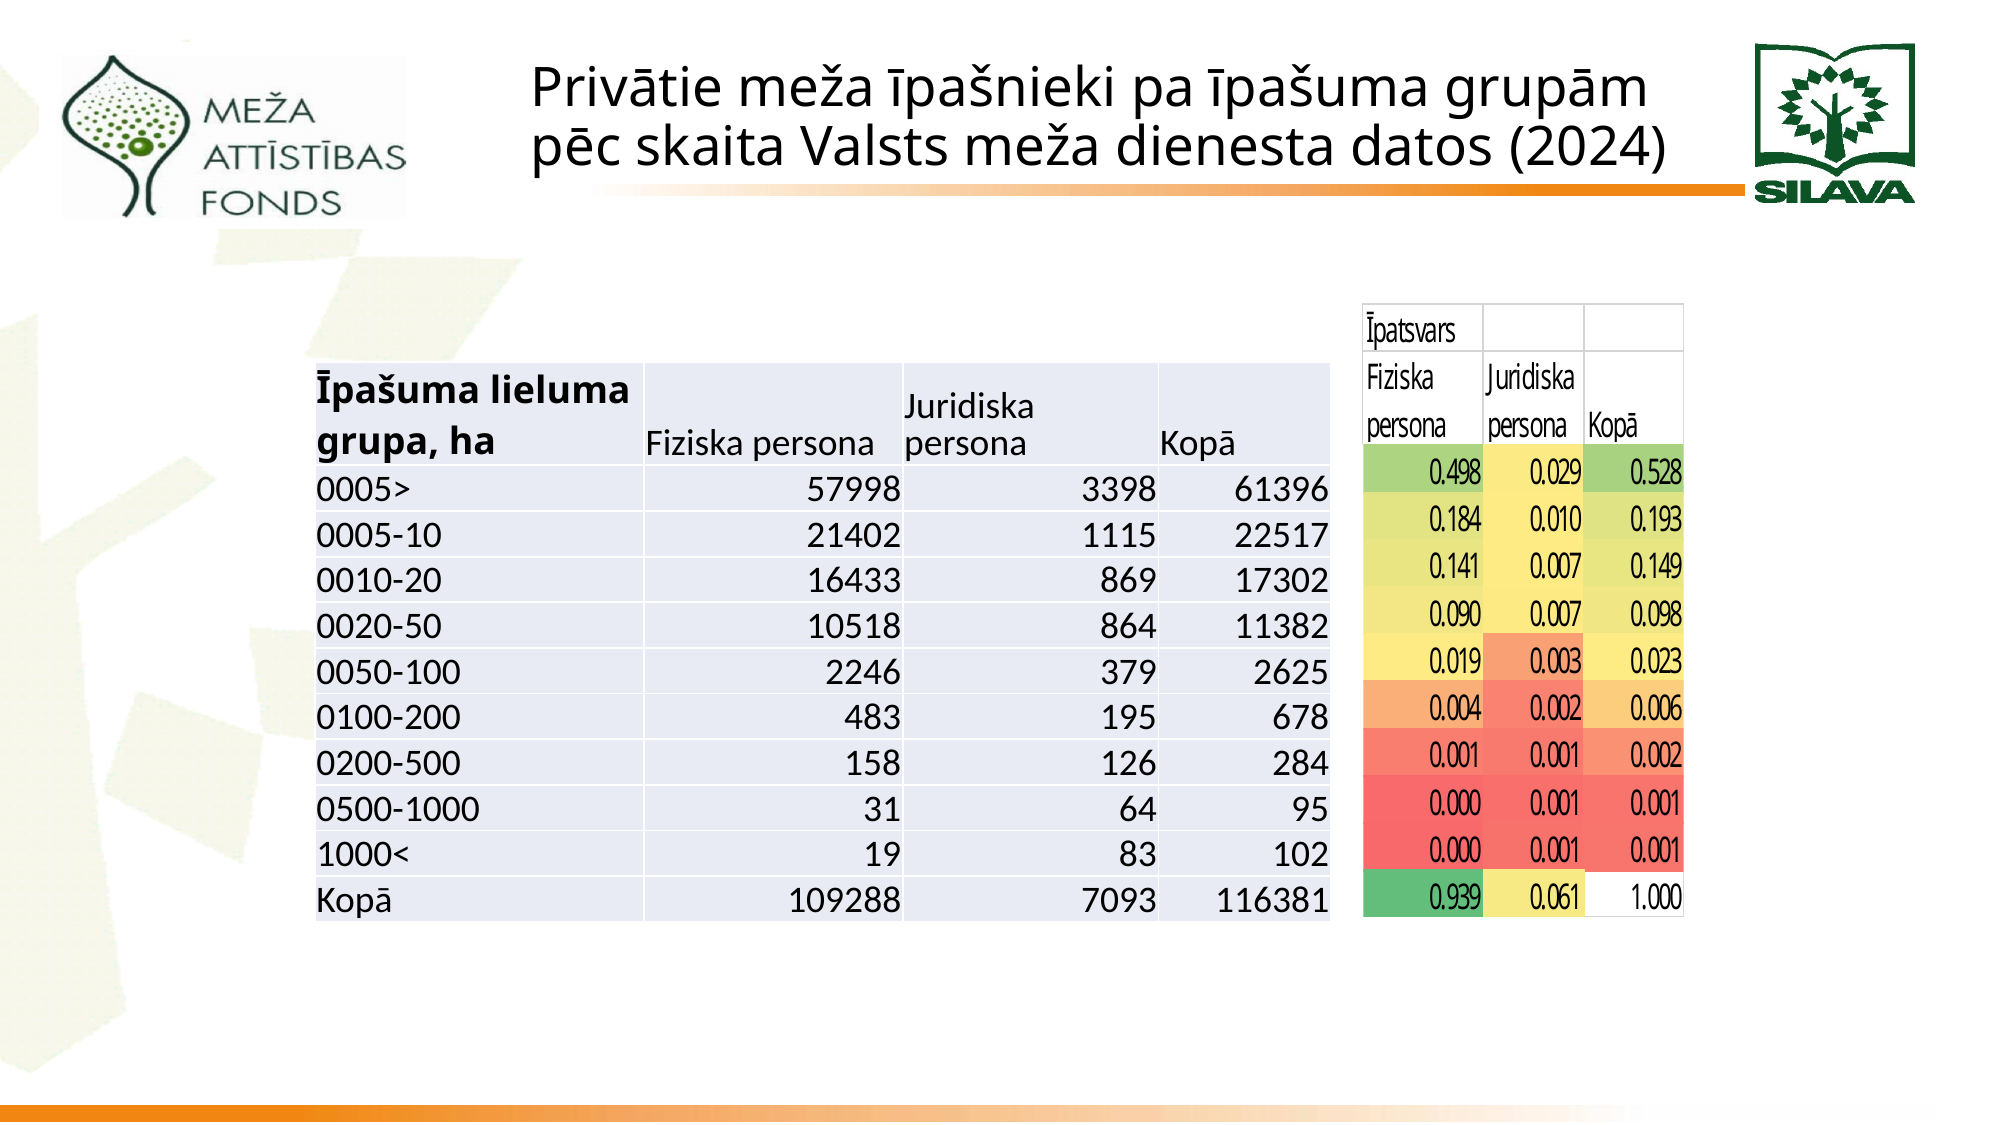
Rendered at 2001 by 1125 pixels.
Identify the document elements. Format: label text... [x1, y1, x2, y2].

table_cell 109288 [645, 877, 902, 921]
table_cell 0005-10 [316, 512, 643, 556]
table_cell 16433 [645, 558, 902, 601]
table_cell Kopā [316, 877, 643, 921]
table_cell 0100-200 [316, 694, 643, 738]
table_cell 0500-1000 [316, 786, 643, 830]
table_cell 10518 [645, 603, 902, 647]
table_cell 158 [645, 740, 902, 784]
table_cell 869 [904, 558, 1158, 601]
picture [0, 0, 605, 1087]
table_cell 1000< [316, 831, 643, 875]
table_cell 126 [904, 740, 1158, 784]
table_cell 0020-50 [316, 603, 643, 647]
table_cell 0005> [316, 466, 643, 510]
table_cell 11382 [1159, 603, 1330, 647]
table_cell 0200-500 [316, 740, 643, 784]
table_cell 7093 [904, 877, 1158, 921]
table_cell 483 [645, 694, 902, 738]
table_cell 19 [645, 831, 902, 875]
table_header Īpašuma lieluma grupa, ha [316, 363, 643, 464]
table_cell 102 [1159, 831, 1330, 875]
table_cell 116381 [1159, 877, 1330, 921]
table_cell 17302 [1159, 558, 1330, 601]
table_cell 864 [904, 603, 1158, 647]
table_cell 64 [904, 786, 1158, 830]
table_cell 1115 [904, 512, 1158, 556]
picture [1361, 302, 1686, 919]
table_cell 95 [1159, 786, 1330, 830]
picture [1733, 184, 1745, 196]
table_header Kopā [1159, 363, 1330, 464]
table_cell 22517 [1159, 512, 1330, 556]
table_cell 678 [1159, 694, 1330, 738]
title Privātie meža īpašnieki pa īpašuma grupām pēc skaita Valsts meža dienesta datos (2024) [515, 42, 1733, 261]
table_cell 83 [904, 831, 1158, 875]
picture [1755, 42, 1915, 203]
table_cell 21402 [645, 512, 902, 556]
picture [0, 1105, 1934, 1122]
table_header Fiziska persona [645, 363, 902, 464]
table_cell 2246 [645, 649, 902, 693]
table_cell 2625 [1159, 649, 1330, 693]
table_cell 0050-100 [316, 649, 643, 693]
table_cell 0010-20 [316, 558, 643, 601]
table_cell 379 [904, 649, 1158, 693]
table_cell 31 [645, 786, 902, 830]
table_cell 195 [904, 694, 1158, 738]
table_cell 3398 [904, 466, 1158, 510]
table_cell 61396 [1159, 466, 1330, 510]
table_cell 284 [1159, 740, 1330, 784]
table_header Juridiska persona [904, 363, 1158, 464]
table_cell 57998 [645, 466, 902, 510]
